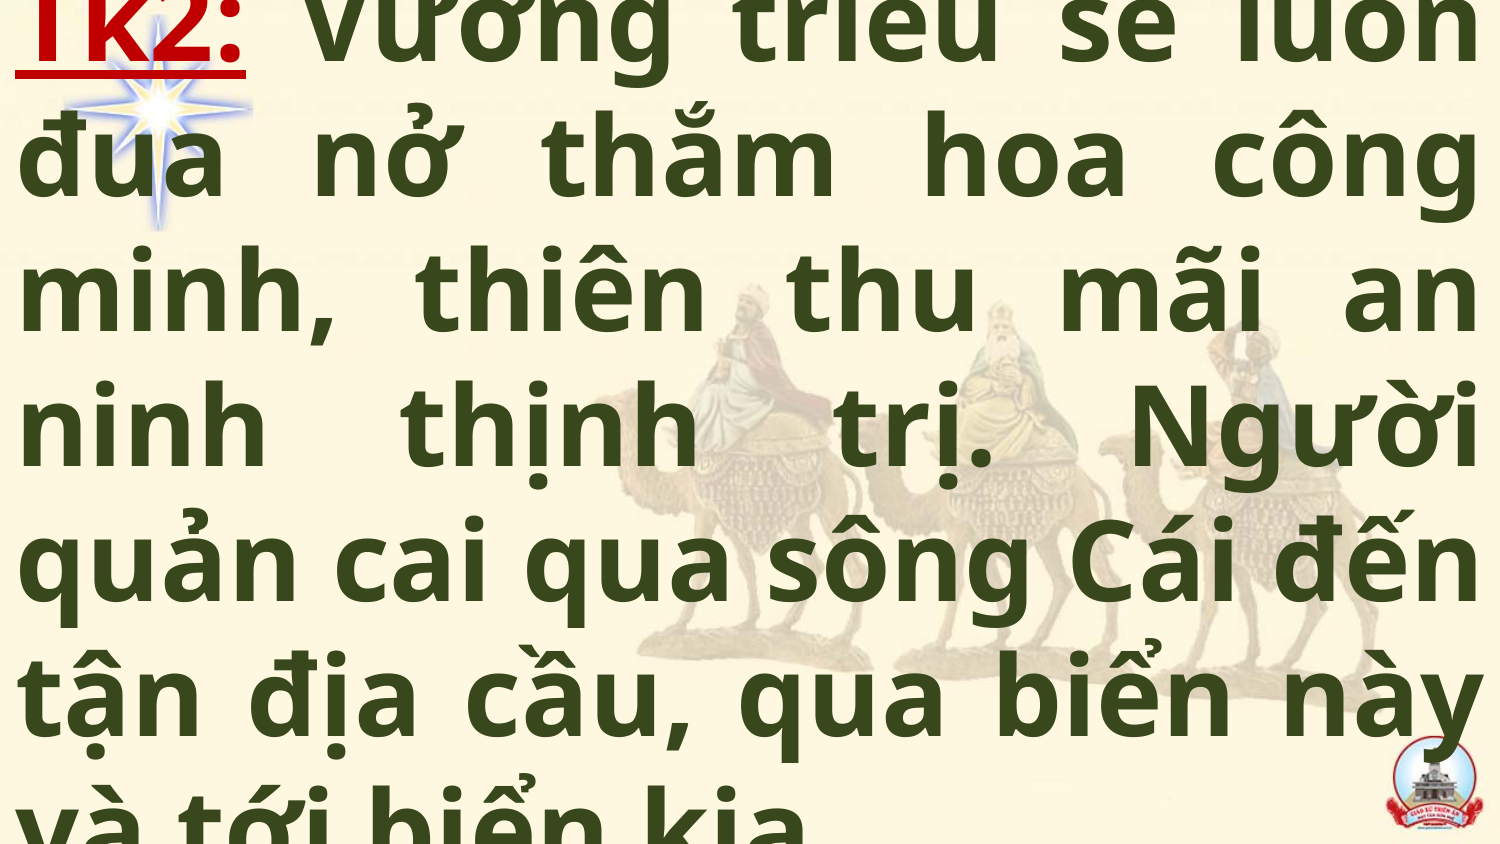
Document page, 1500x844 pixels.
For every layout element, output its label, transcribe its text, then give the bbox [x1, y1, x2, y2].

title Tk2: Vương triều sẽ luôn đua nở thắm hoa công minh, thiên thu mãi an ninh thịnh trị. Người quản cai qua sông Cái đến tận địa cầu, qua biển này và tới biển kia. [0, 0, 1500, 844]
